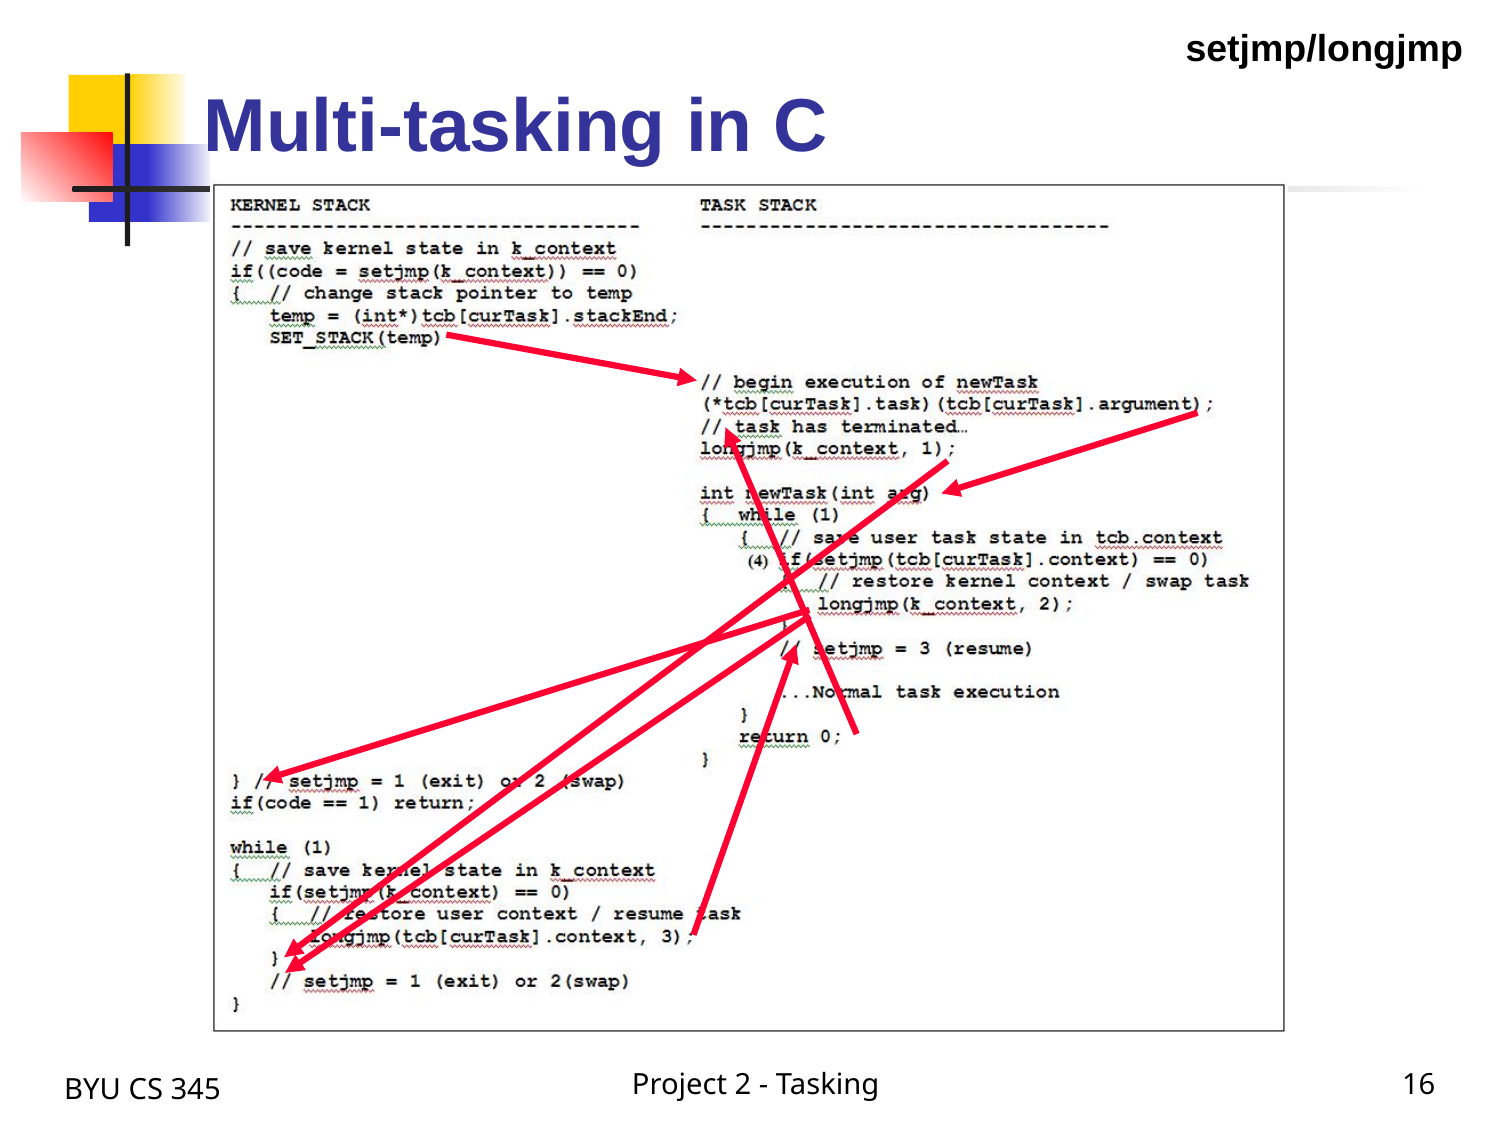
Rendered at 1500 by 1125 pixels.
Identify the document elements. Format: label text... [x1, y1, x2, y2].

picture [210, 181, 1289, 1035]
footer Project 2 - Tasking [352, 1043, 1137, 1113]
slide_number BYU CS 345 [49, 1037, 352, 1113]
slide_number 16 [1137, 1037, 1451, 1113]
title Multi-tasking in C [188, 31, 1468, 174]
text_box setjmp/longjmp [896, 16, 1478, 77]
